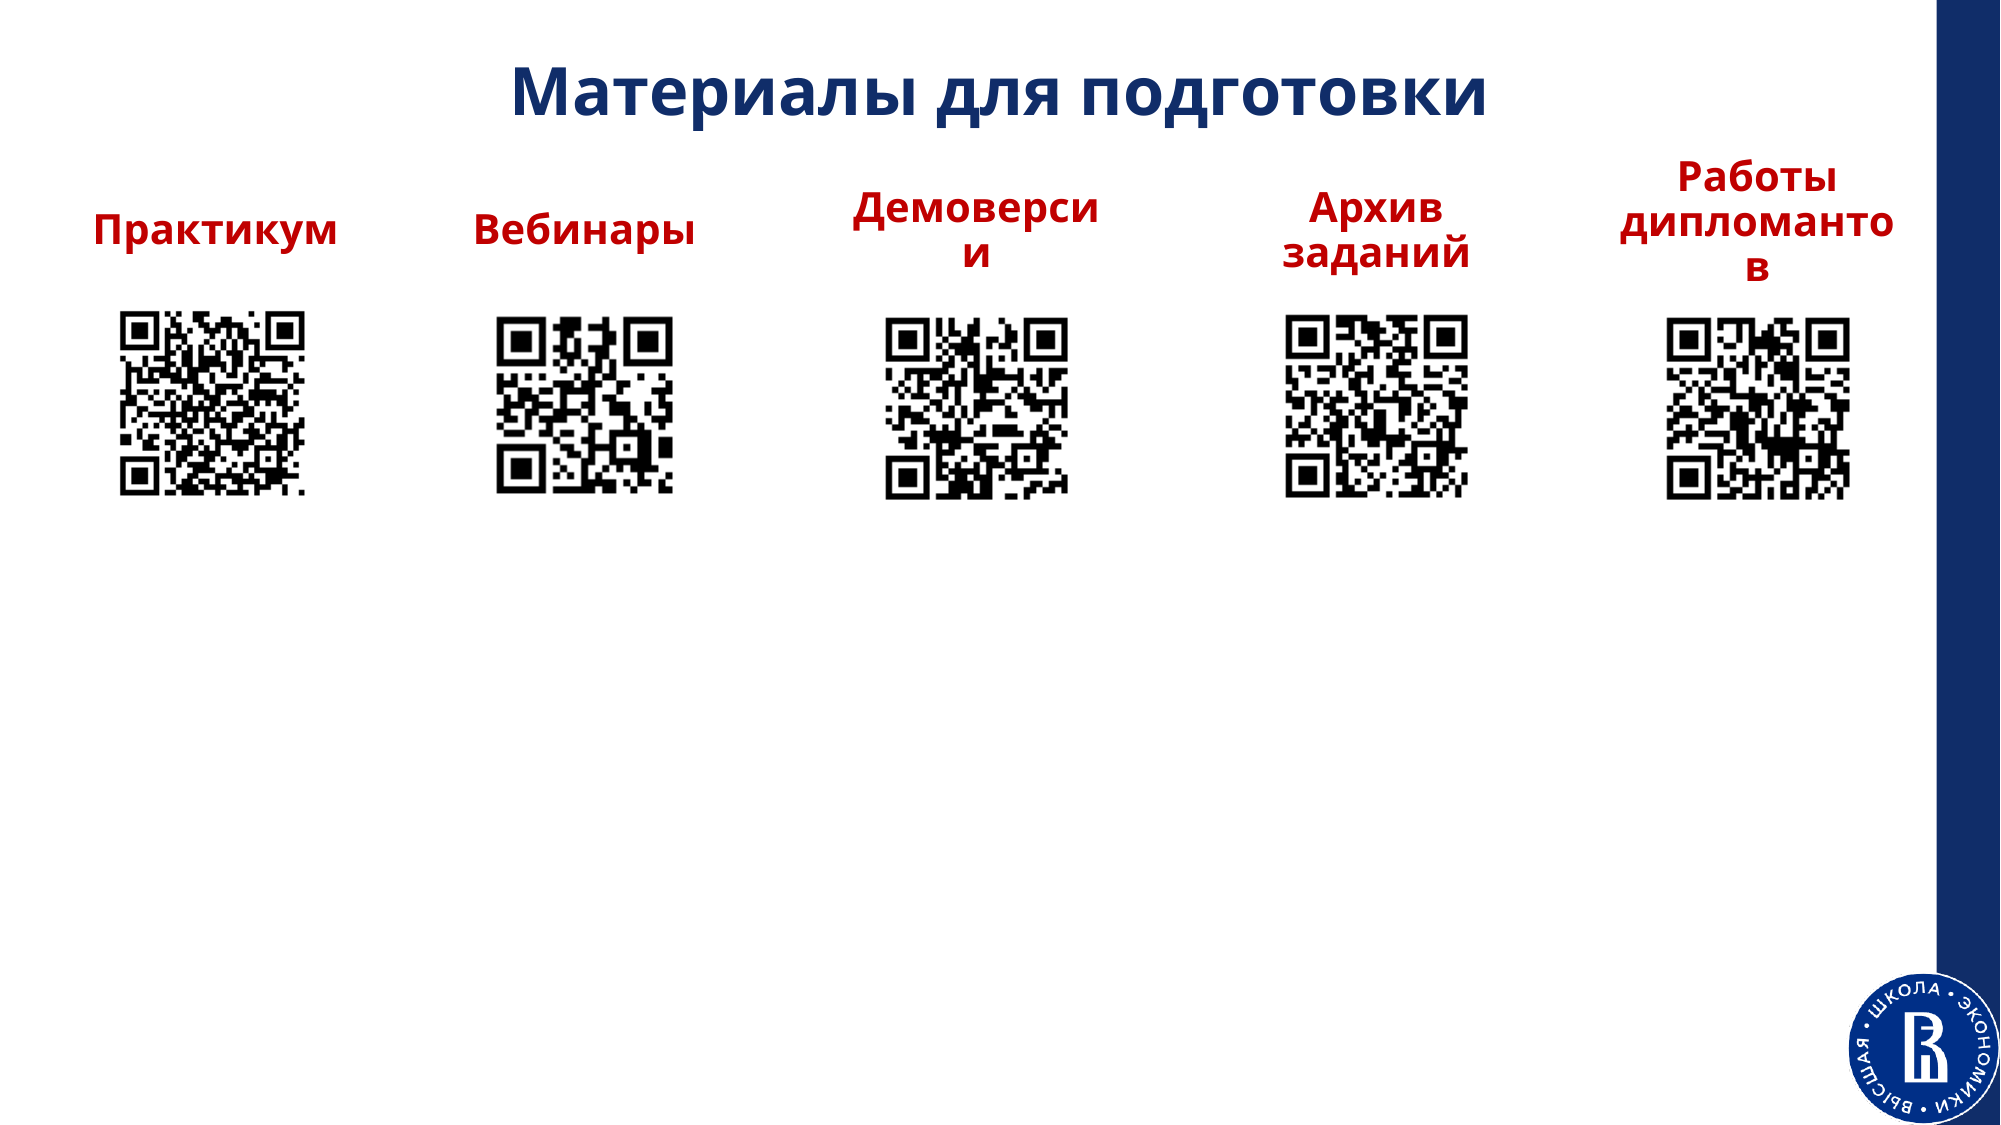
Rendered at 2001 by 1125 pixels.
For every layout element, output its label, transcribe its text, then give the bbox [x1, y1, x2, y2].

picture [860, 293, 1093, 525]
picture [468, 289, 701, 522]
picture [1261, 290, 1493, 523]
text_box Архив заданий [1223, 133, 1530, 329]
title Материалы для подготовки [56, 44, 1846, 224]
picture [1642, 293, 1875, 525]
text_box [1846, 0, 2000, 1125]
text_box Демоверсии [831, 133, 1122, 329]
text_box Практикум [70, 133, 361, 329]
picture [98, 289, 327, 519]
text_box Вебинары [439, 133, 730, 329]
text_box Работы дипломантов [1604, 126, 1846, 321]
